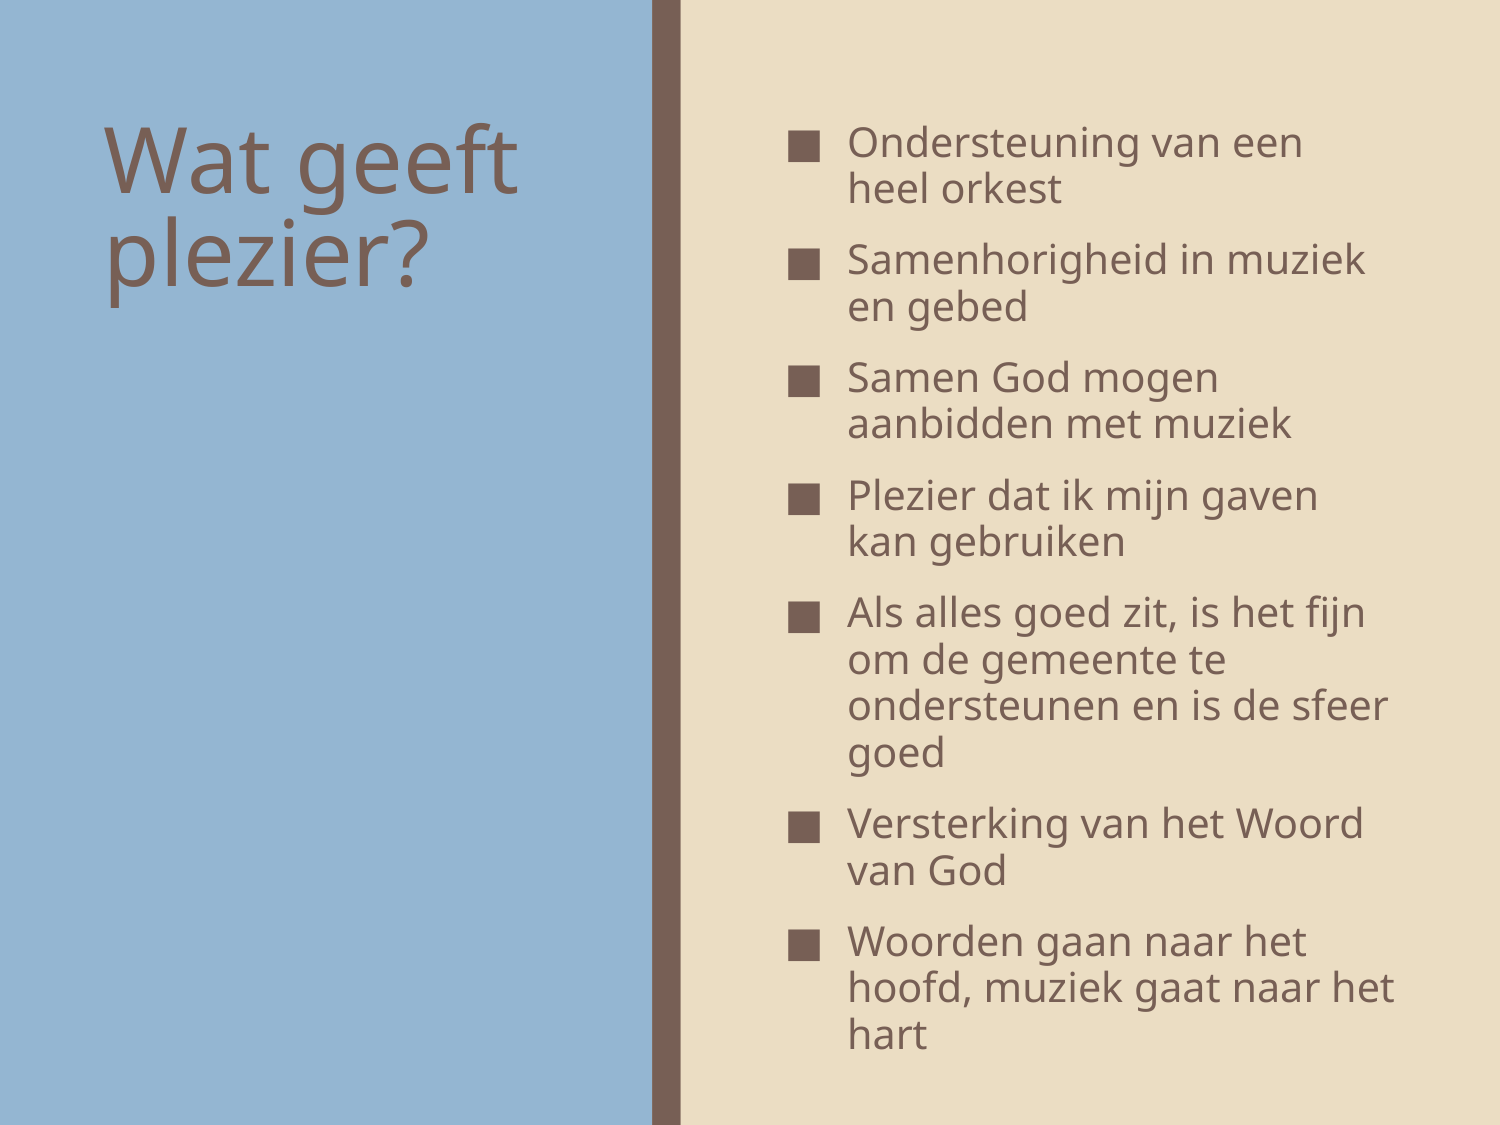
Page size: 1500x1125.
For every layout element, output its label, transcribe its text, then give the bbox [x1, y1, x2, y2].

title Wat geeft plezier? [89, 112, 564, 467]
list Ondersteuning van een heel orkest Samenhorigheid in muziek en gebed Samen God mogen aanbidden met muziek Plezier dat ik mijn gaven kan gebruiken Als alles goed zit, is het fijn om de gemeente te ondersteunen en is de sfeer goed Versterking van het Woord van God Woorden gaan naar het hoofd, muziek gaat naar het hart [769, 112, 1411, 1075]
